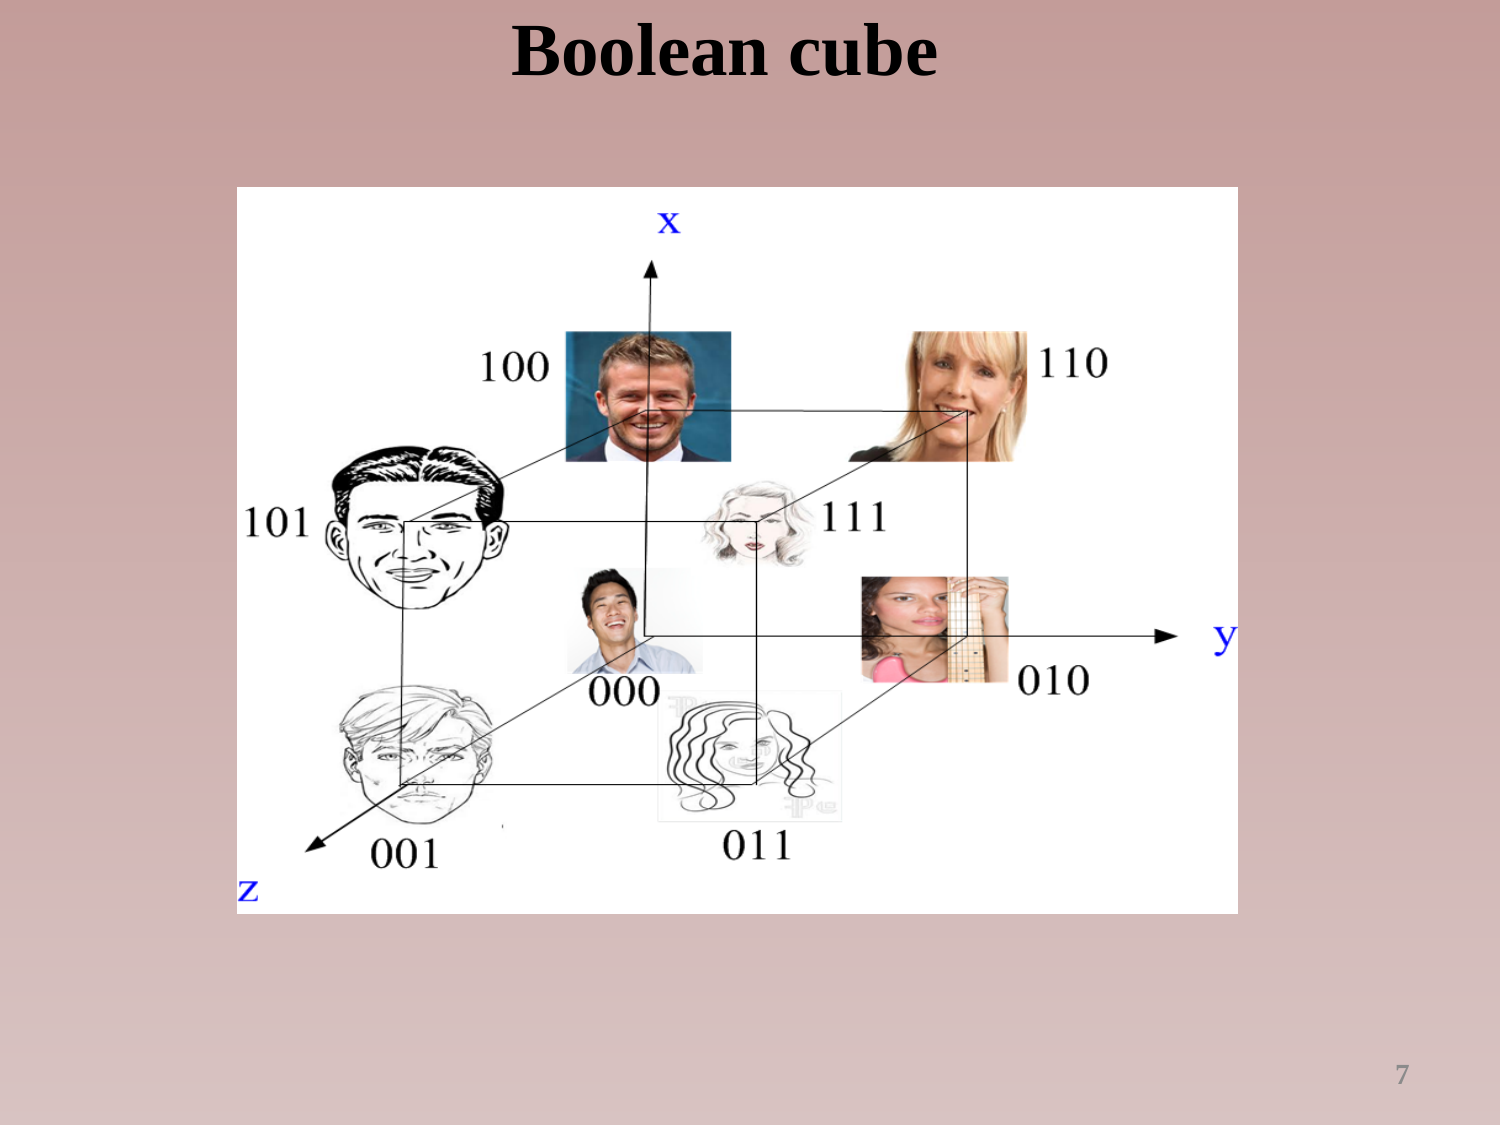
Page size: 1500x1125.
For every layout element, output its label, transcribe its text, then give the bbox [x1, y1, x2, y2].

slide_number 7 [1074, 1042, 1425, 1103]
text_box Boolean cube [496, 0, 954, 99]
picture [237, 187, 1238, 915]
